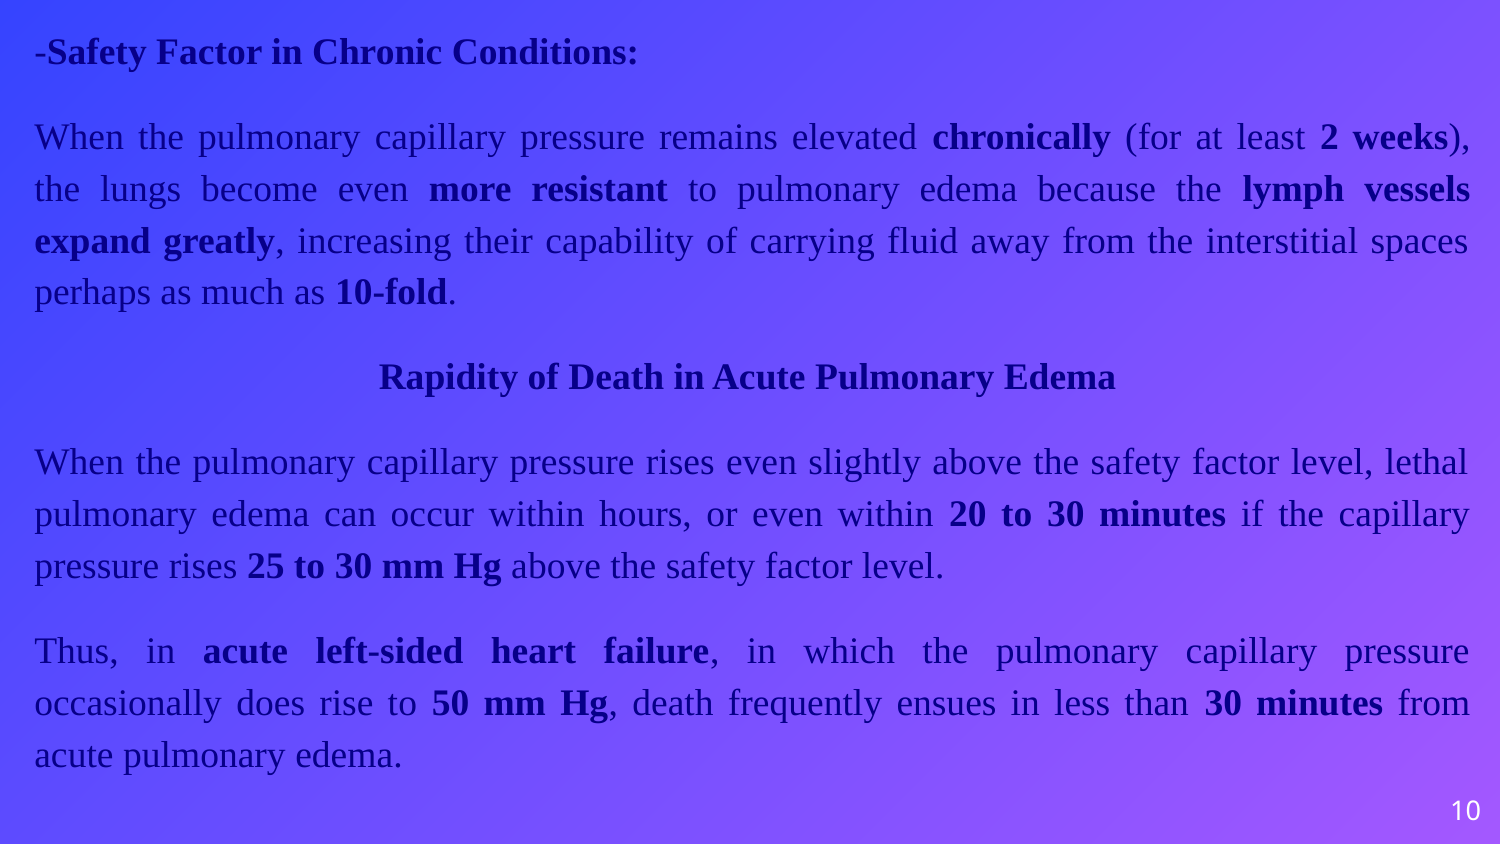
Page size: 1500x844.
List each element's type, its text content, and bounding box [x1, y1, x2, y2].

slide_number 10 [1391, 779, 1482, 844]
list -Safety Factor in Chronic Conditions: When the pulmonary capillary pressure remains elevated chronically (for at least 2 weeks), the lungs become even more resistant to pulmonary edema because the lymph vessels expand greatly, increasing their capability of carrying fluid away from the interstitial spaces perhaps as much as 10-fold. Rapidity of Death in Acute Pulmonary Edema When the pulmonary capillary pressure rises even slightly above the safety factor level, lethal pulmonary edema can occur within hours, or even within 20 to 30 minutes if the capillary pressure rises 25 to 30 mm Hg above the safety factor level. Thus, in acute left-sided heart failure, in which the pulmonary capillary pressure occasionally does rise to 50 mm Hg, death frequently ensues in less than 30 minutes from acute pulmonary edema. [17, 20, 1471, 538]
